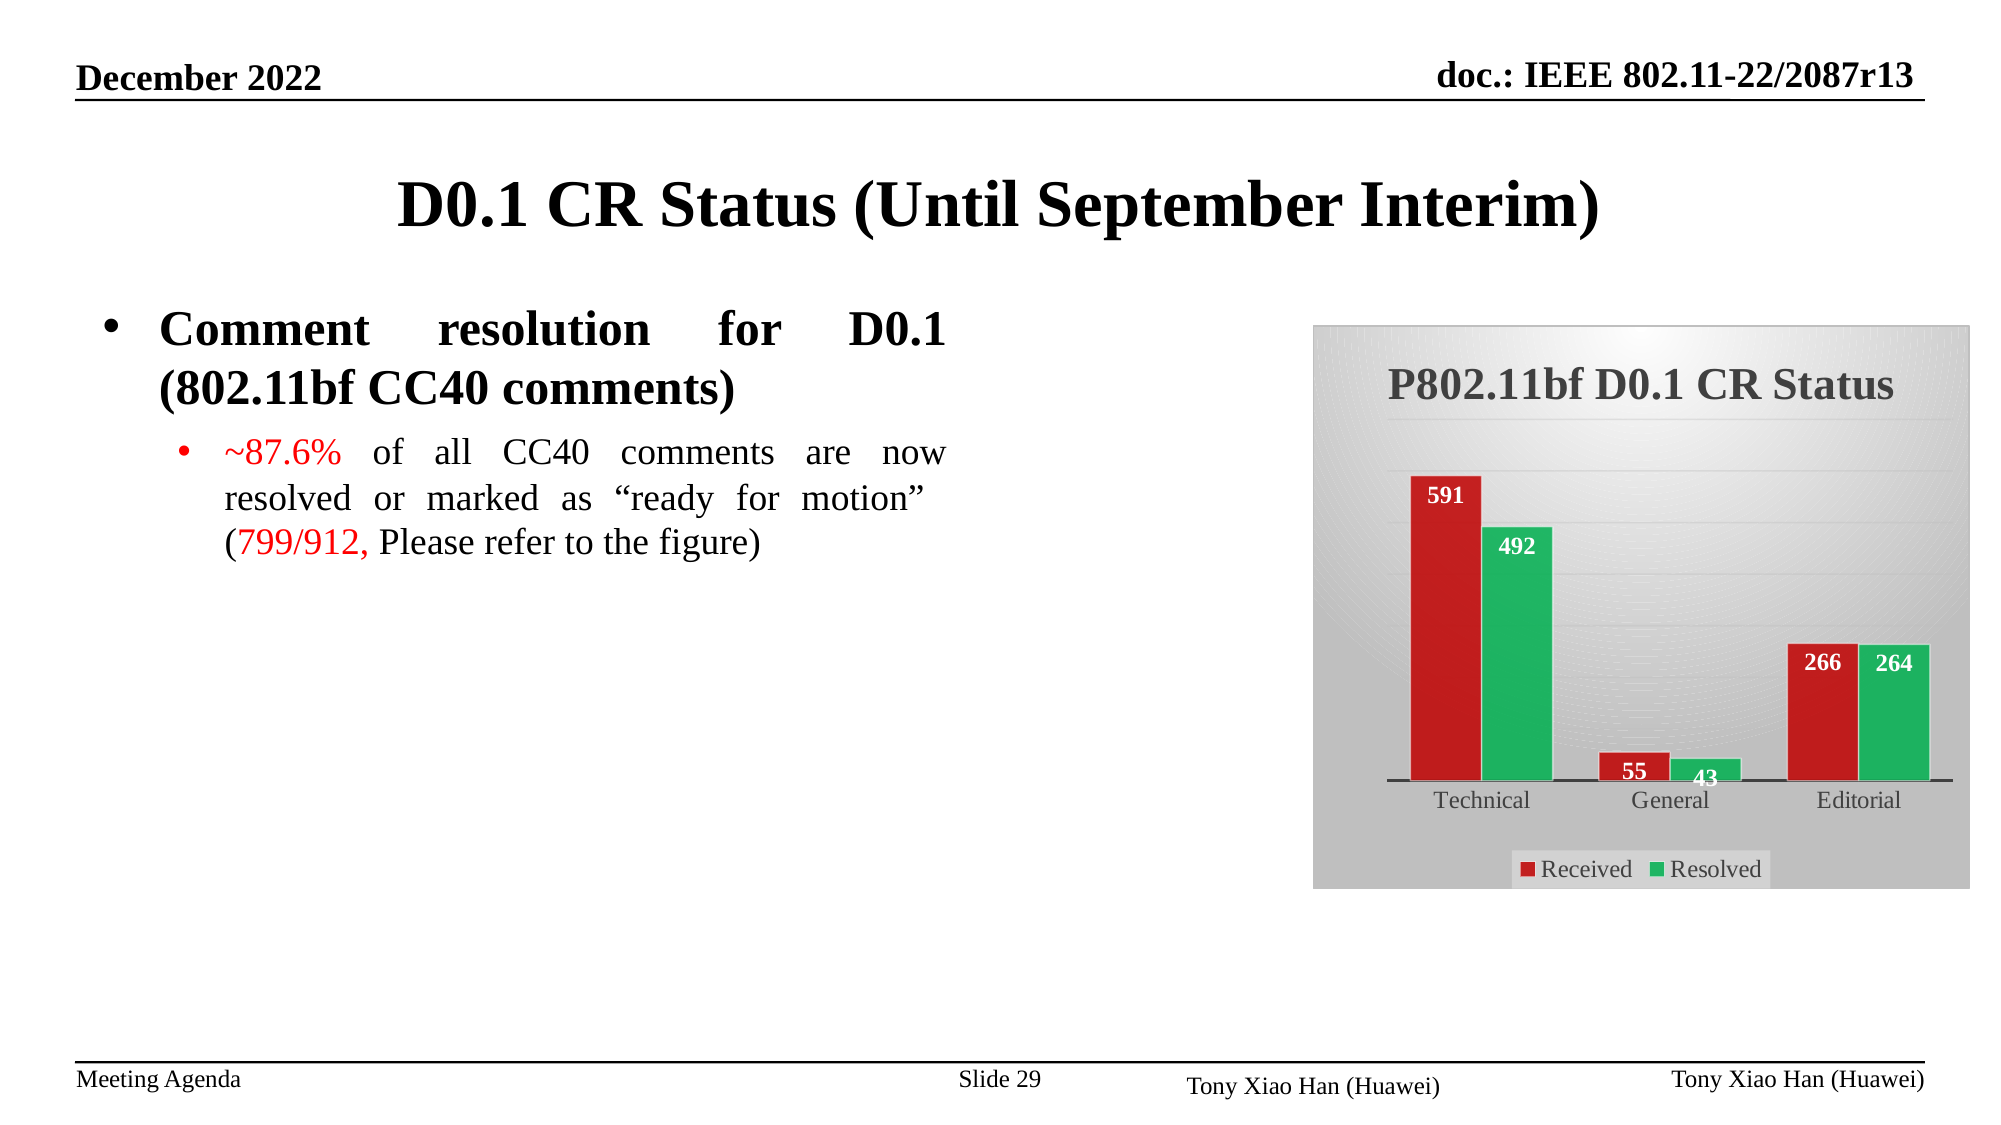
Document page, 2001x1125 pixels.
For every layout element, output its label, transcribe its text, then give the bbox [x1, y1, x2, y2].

chart [1312, 324, 1971, 890]
list Comment resolution for D0.1 (802.11bf CC40 comments) ~87.6% of all CC40 comments are now resolved or marked as “ready for motion” (799/912, Please refer to the figure) [87, 287, 963, 1013]
footer Tony Xiao Han (Huawei) [1171, 1062, 1869, 1092]
title D0.1 CR Status (Until September Interim) [150, 112, 1850, 288]
